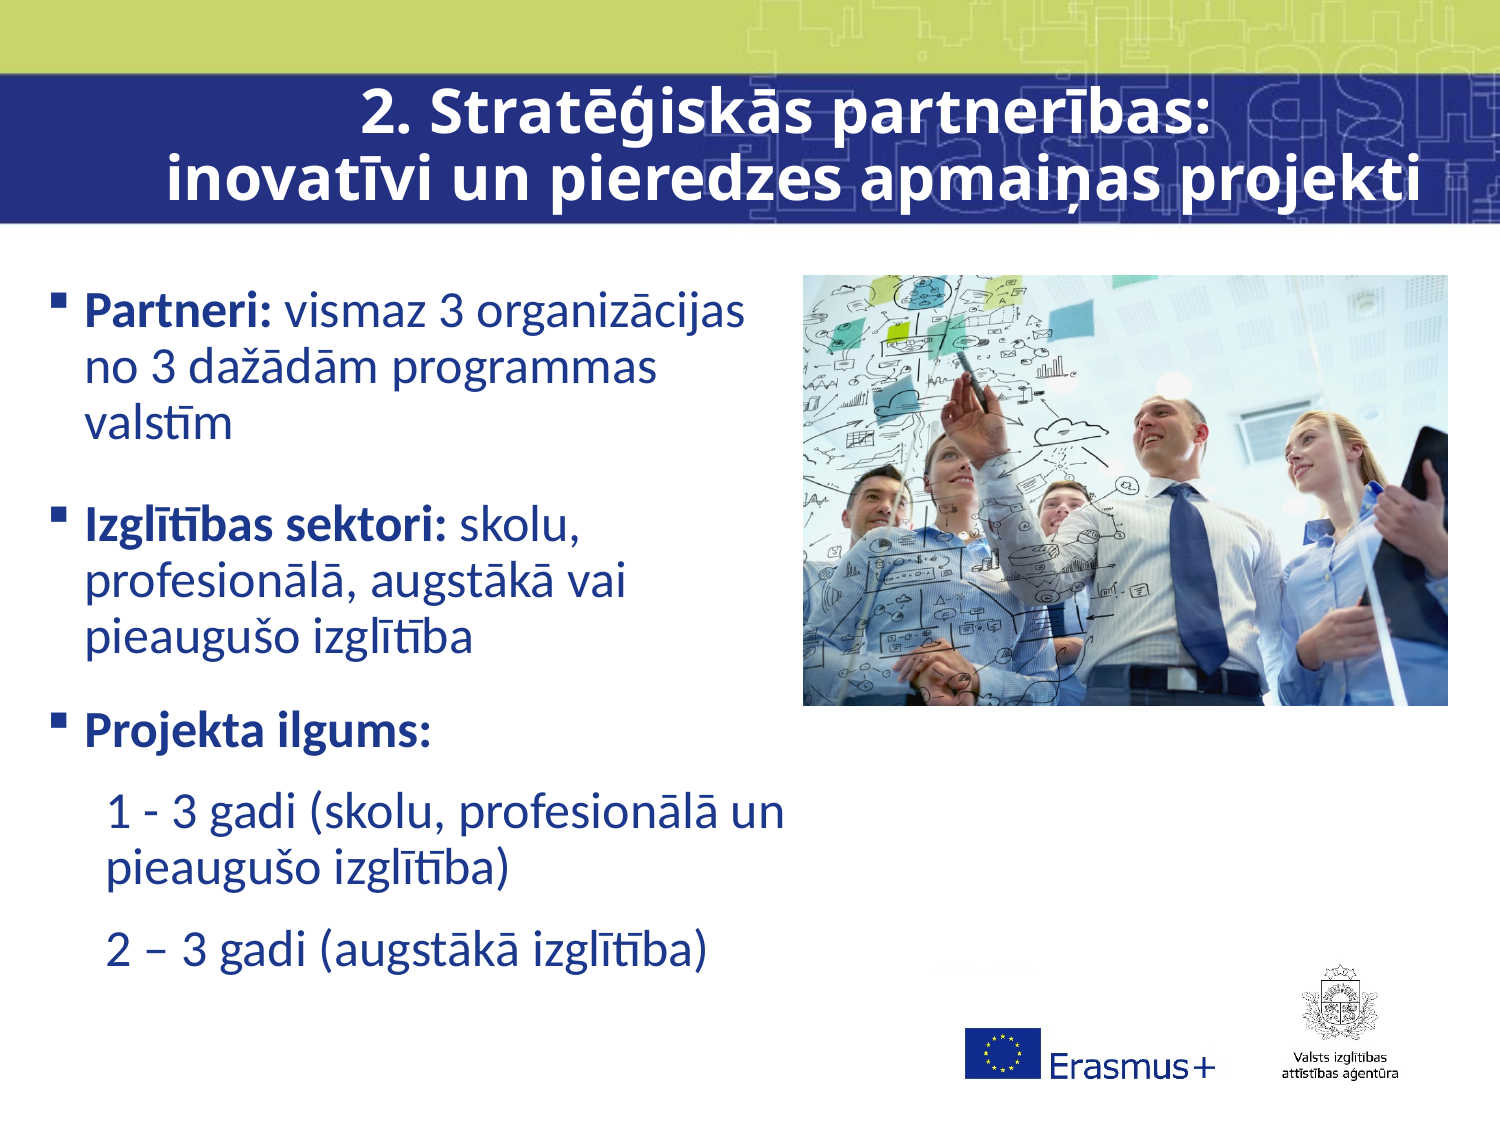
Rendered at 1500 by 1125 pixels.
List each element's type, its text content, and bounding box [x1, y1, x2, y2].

list Partneri: vismaz 3 organizācijas no 3 dažādām programmas valstīm Izglītības sektori: skolu, profesionālā, augstākā vai pieaugušo izglītība Projekta ilgums: 1 - 3 gadi (skolu, profesionālā un pieaugušo izglītība) 2 – 3 gadi (augstākā izglītība) [31, 236, 804, 1064]
title 2. Stratēģiskās partnerības: inovatīvi un pieredzes apmaiņas projekti [44, 72, 1500, 222]
picture [0, 0, 1500, 1125]
